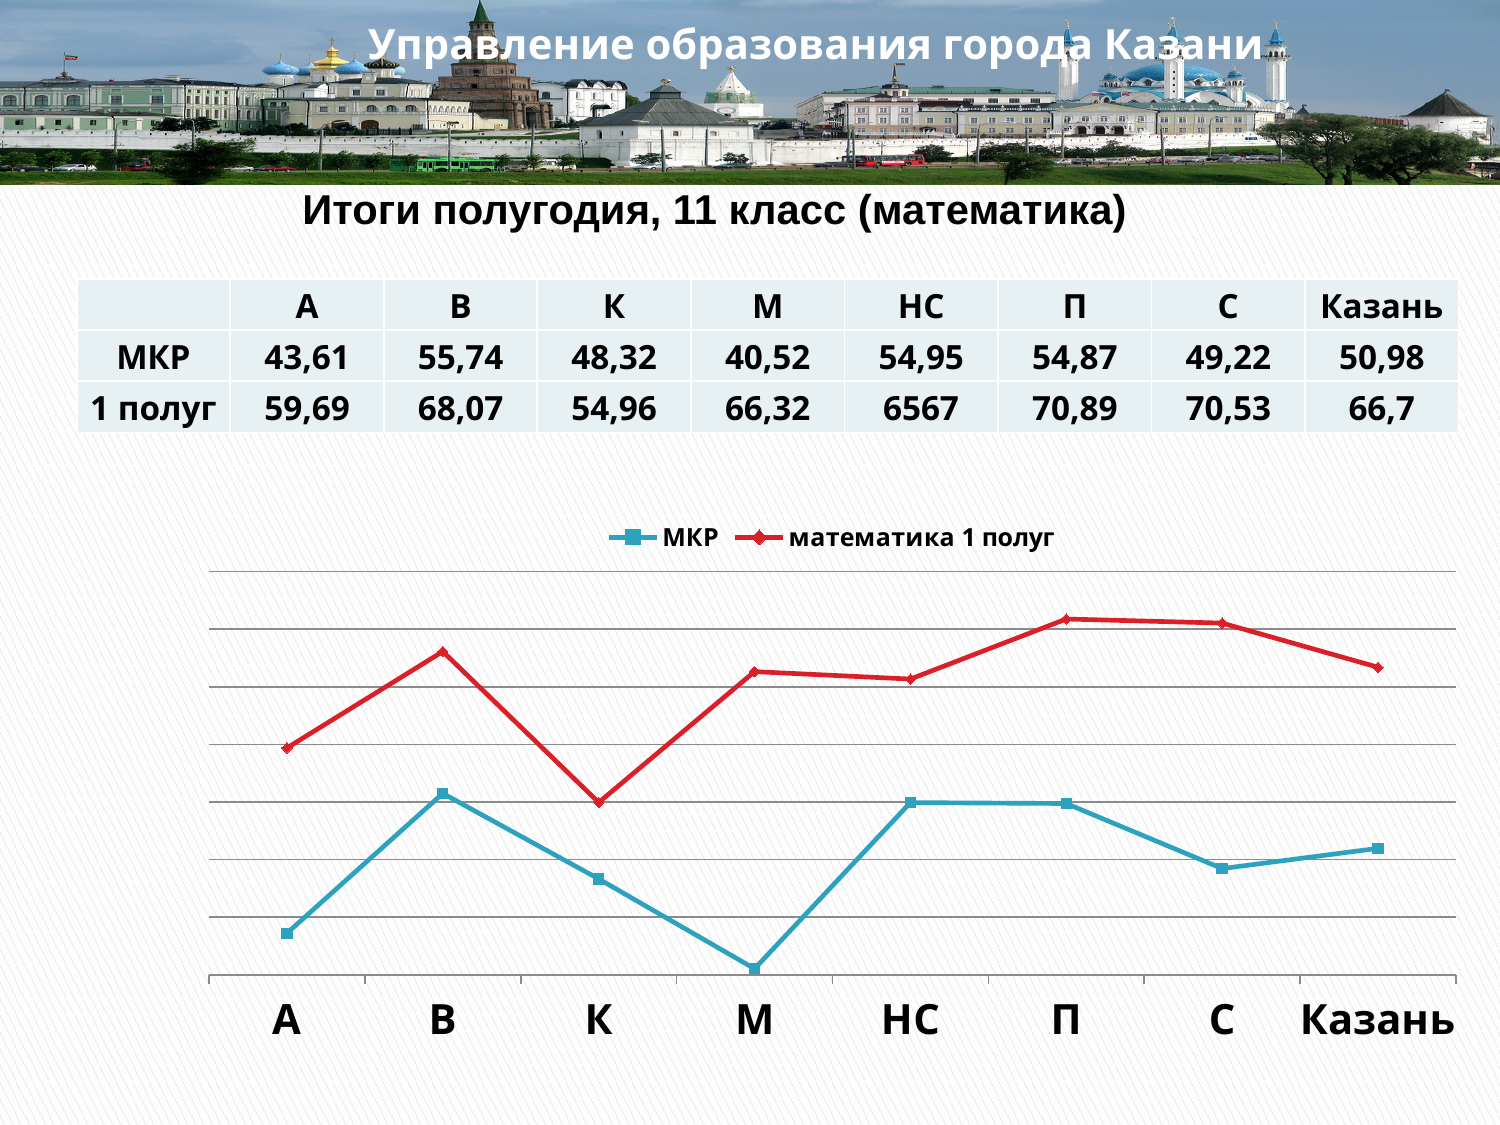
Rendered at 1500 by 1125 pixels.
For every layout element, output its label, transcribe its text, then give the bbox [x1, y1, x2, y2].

picture [0, 0, 1500, 185]
table_cell 55,74 [385, 331, 536, 380]
title Итоги полугодия, 11 класс (математика) [53, 196, 1376, 256]
table_cell МКР [78, 331, 229, 380]
table_cell 54,95 [845, 331, 997, 380]
table_cell 59,69 [231, 382, 383, 432]
table_cell 6567 [845, 382, 997, 432]
table_cell 66,7 [1306, 382, 1458, 432]
table_cell 68,07 [385, 382, 536, 432]
table_header М [692, 280, 844, 329]
table_cell 48,32 [538, 331, 690, 380]
table_header А [231, 280, 383, 329]
table_cell 43,61 [231, 331, 383, 380]
table_cell 66,32 [692, 382, 844, 432]
table_header Казань [1306, 280, 1458, 329]
chart [182, 503, 1483, 1059]
table_cell 50,98 [1306, 331, 1458, 380]
table_header К [538, 280, 690, 329]
table_cell 54,87 [999, 331, 1151, 380]
table_header В [385, 280, 536, 329]
table_cell 54,96 [538, 382, 690, 432]
table_header С [1152, 280, 1304, 329]
table_header П [999, 280, 1151, 329]
table_cell 1 полуг [78, 382, 229, 432]
table_header НС [845, 280, 997, 329]
table_cell 40,52 [692, 331, 844, 380]
table_cell 70,53 [1152, 382, 1304, 432]
table_cell 70,89 [999, 382, 1151, 432]
table_cell 49,22 [1152, 331, 1304, 380]
table_header [78, 280, 229, 329]
